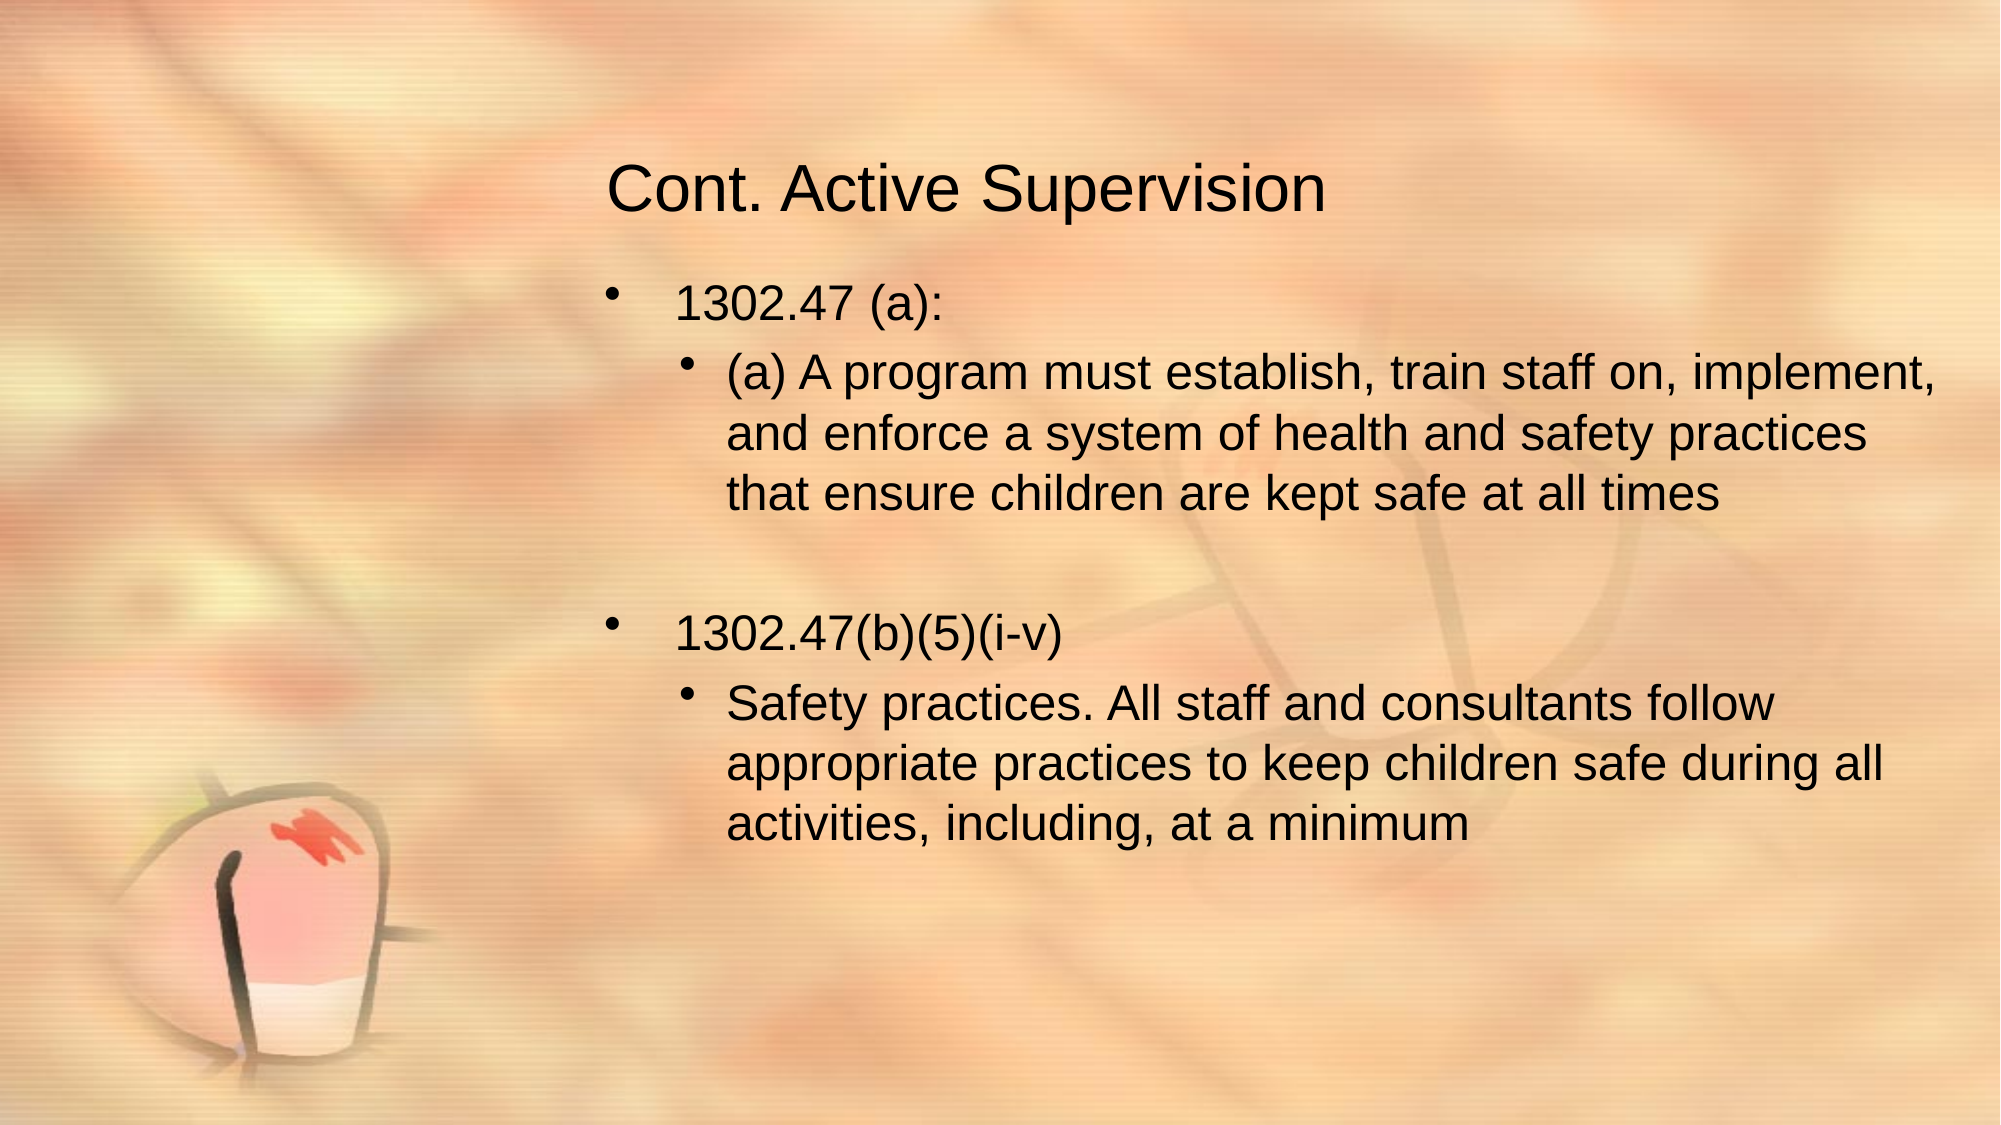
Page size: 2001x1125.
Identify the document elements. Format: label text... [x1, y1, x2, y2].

title Cont. Active Supervision [591, 44, 1974, 233]
picture [0, 0, 2001, 1125]
list 1302.47 (a): (a) A program must establish, train staff on, implement, and enforce a system of health and safety practices that ensure children are kept safe at all times 1302.47(b)(5)(i-v) Safety practices. All staff and consultants follow appropriate practices to keep children safe during all activities, including, at a minimum [588, 262, 1974, 1006]
